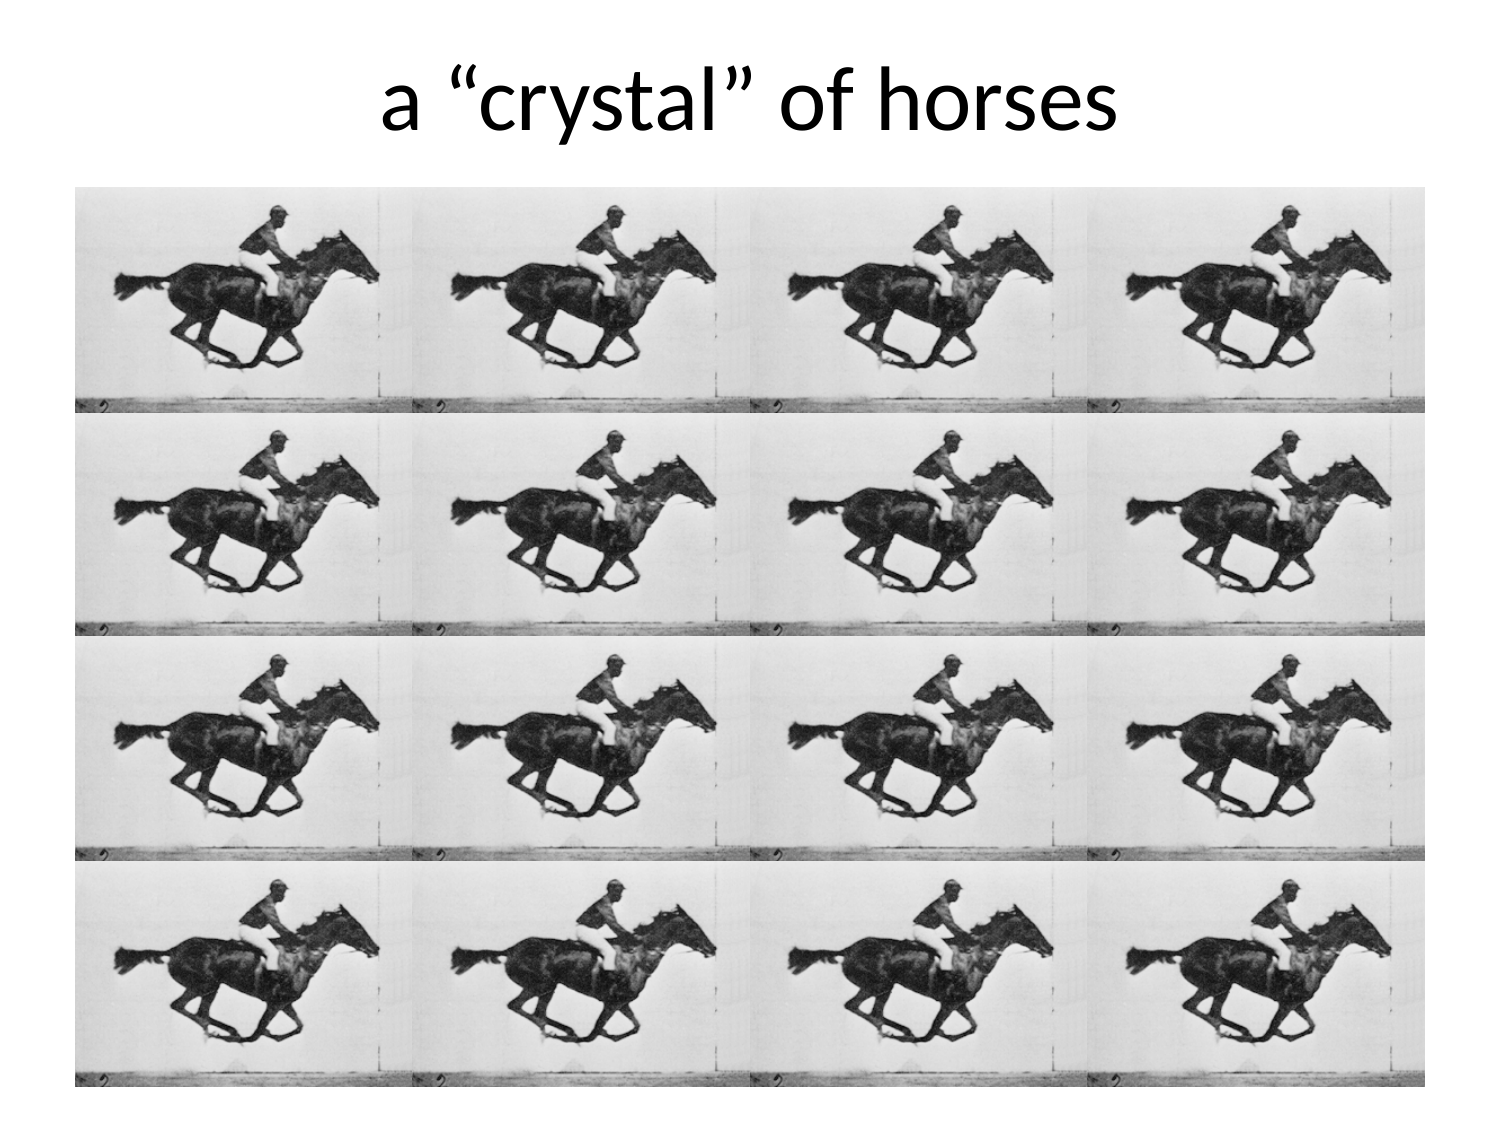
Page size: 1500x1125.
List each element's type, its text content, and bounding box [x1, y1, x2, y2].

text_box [75, 187, 1425, 1087]
title a “crystal” of horses [75, 0, 1425, 186]
